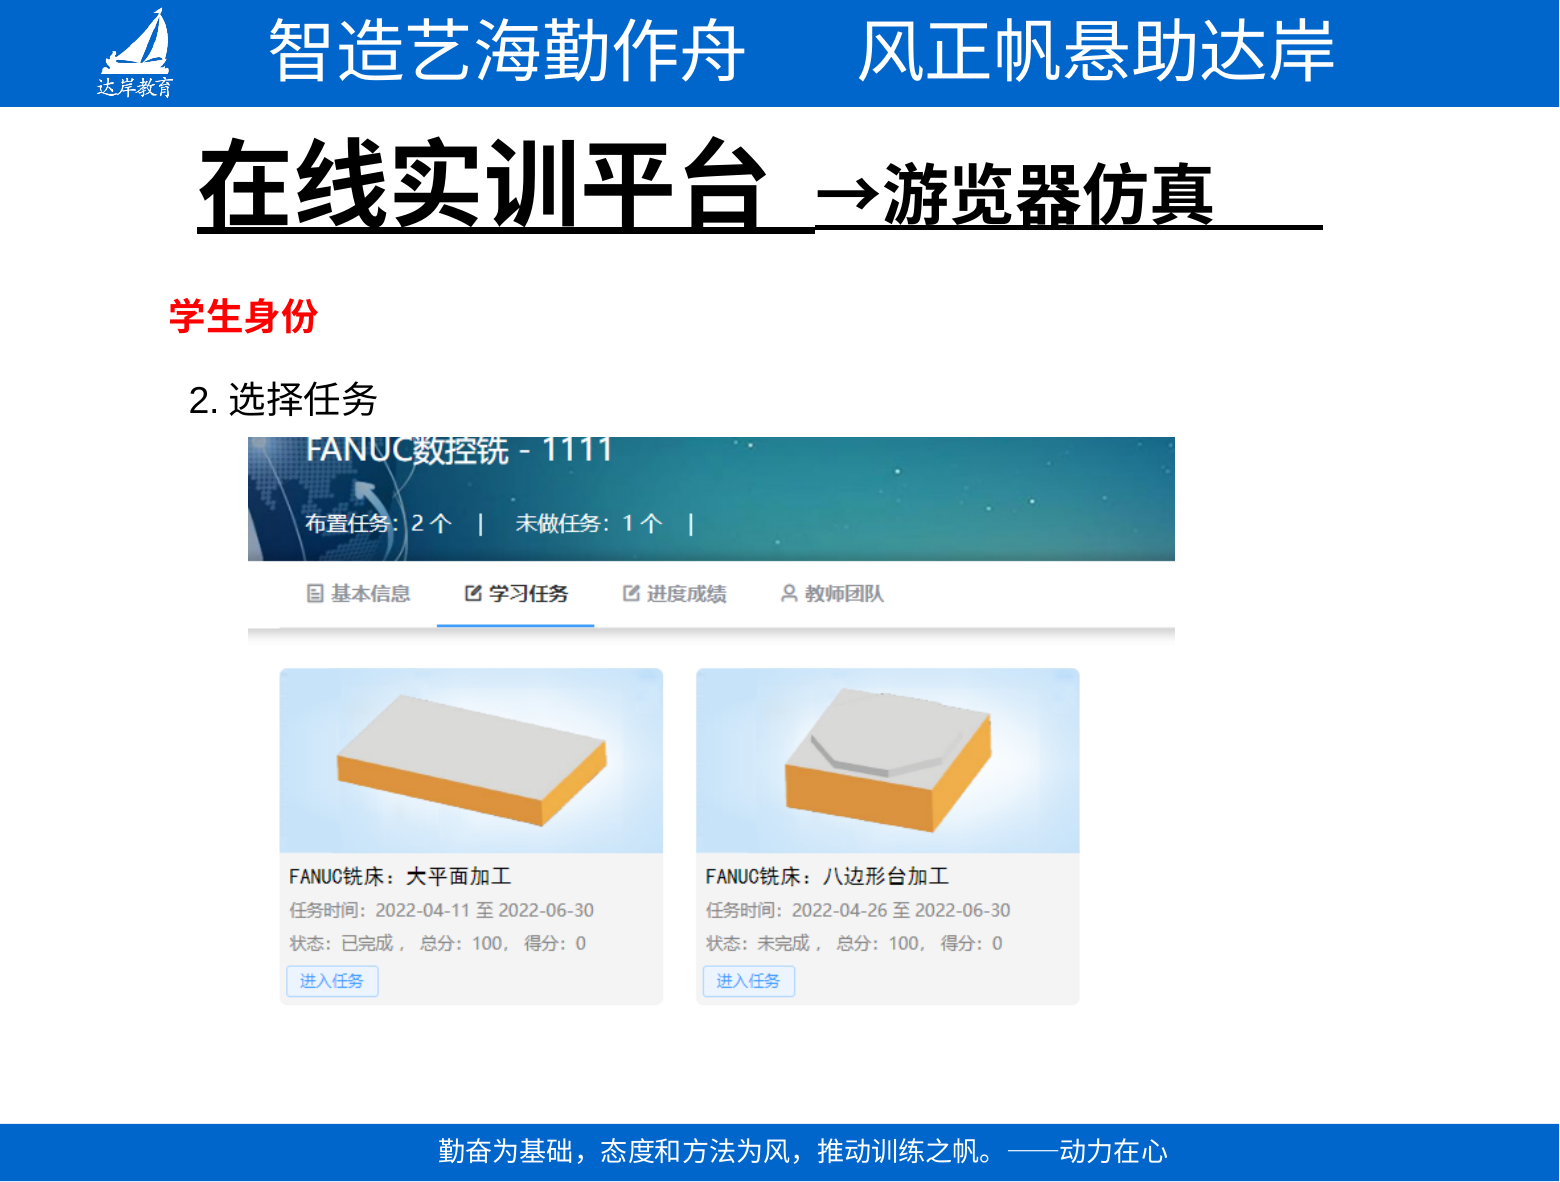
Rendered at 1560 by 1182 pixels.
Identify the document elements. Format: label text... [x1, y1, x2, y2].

picture [247, 436, 1175, 1041]
title 在线实训平台 →游览器仿真 [65, 106, 1470, 257]
text_box 学生身份 [154, 285, 508, 346]
text_box 2.选择任务 [173, 368, 674, 428]
picture [91, 7, 176, 103]
